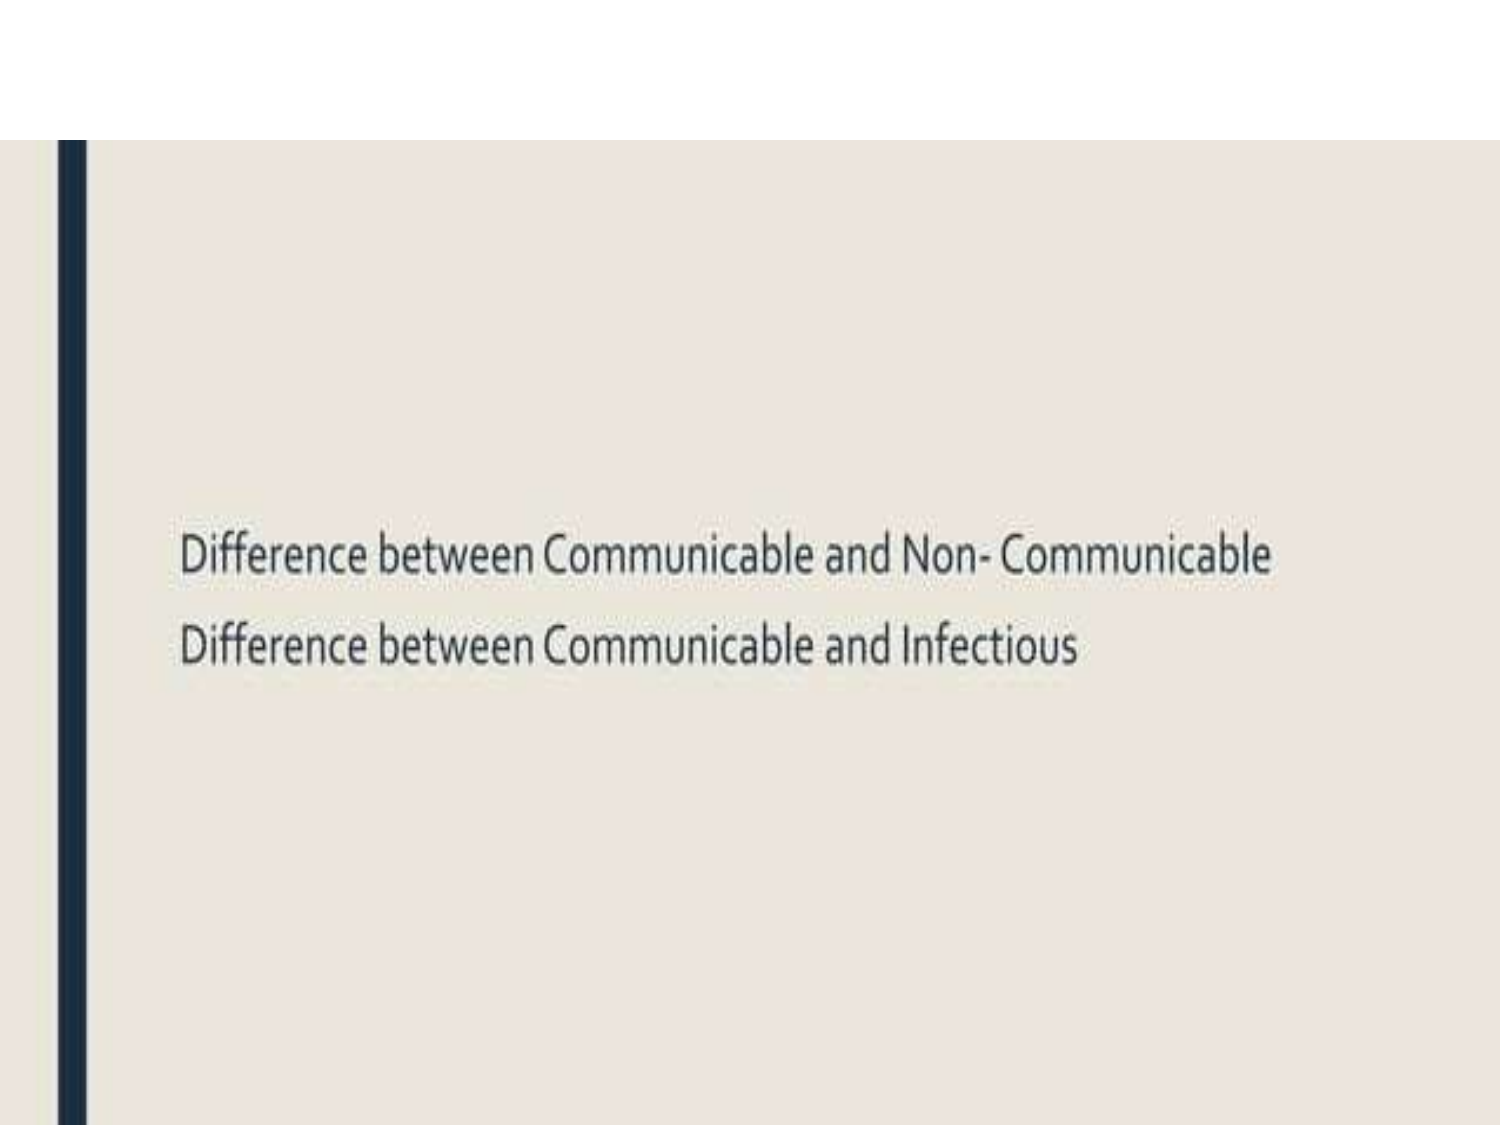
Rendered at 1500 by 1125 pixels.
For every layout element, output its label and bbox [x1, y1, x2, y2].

picture [0, 139, 1500, 1125]
